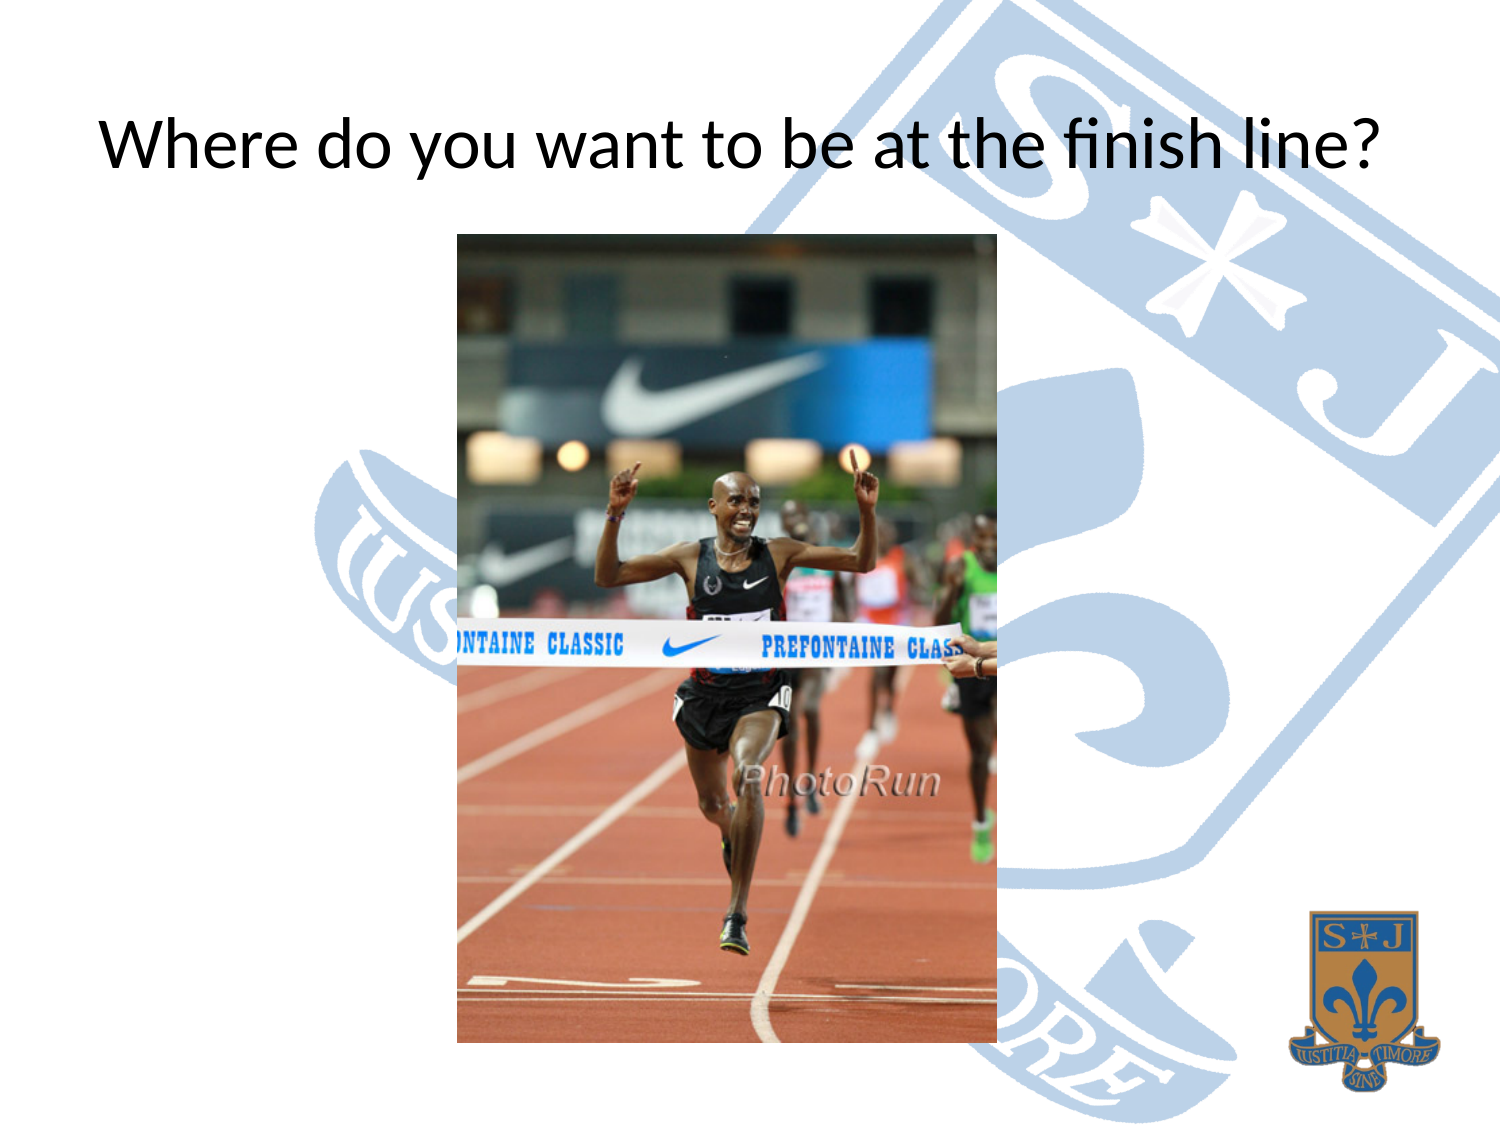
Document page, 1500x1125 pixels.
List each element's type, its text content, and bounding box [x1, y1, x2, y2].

title Where do you want to be at the finish line? [75, 45, 1425, 233]
picture [17, 0, 1500, 1125]
